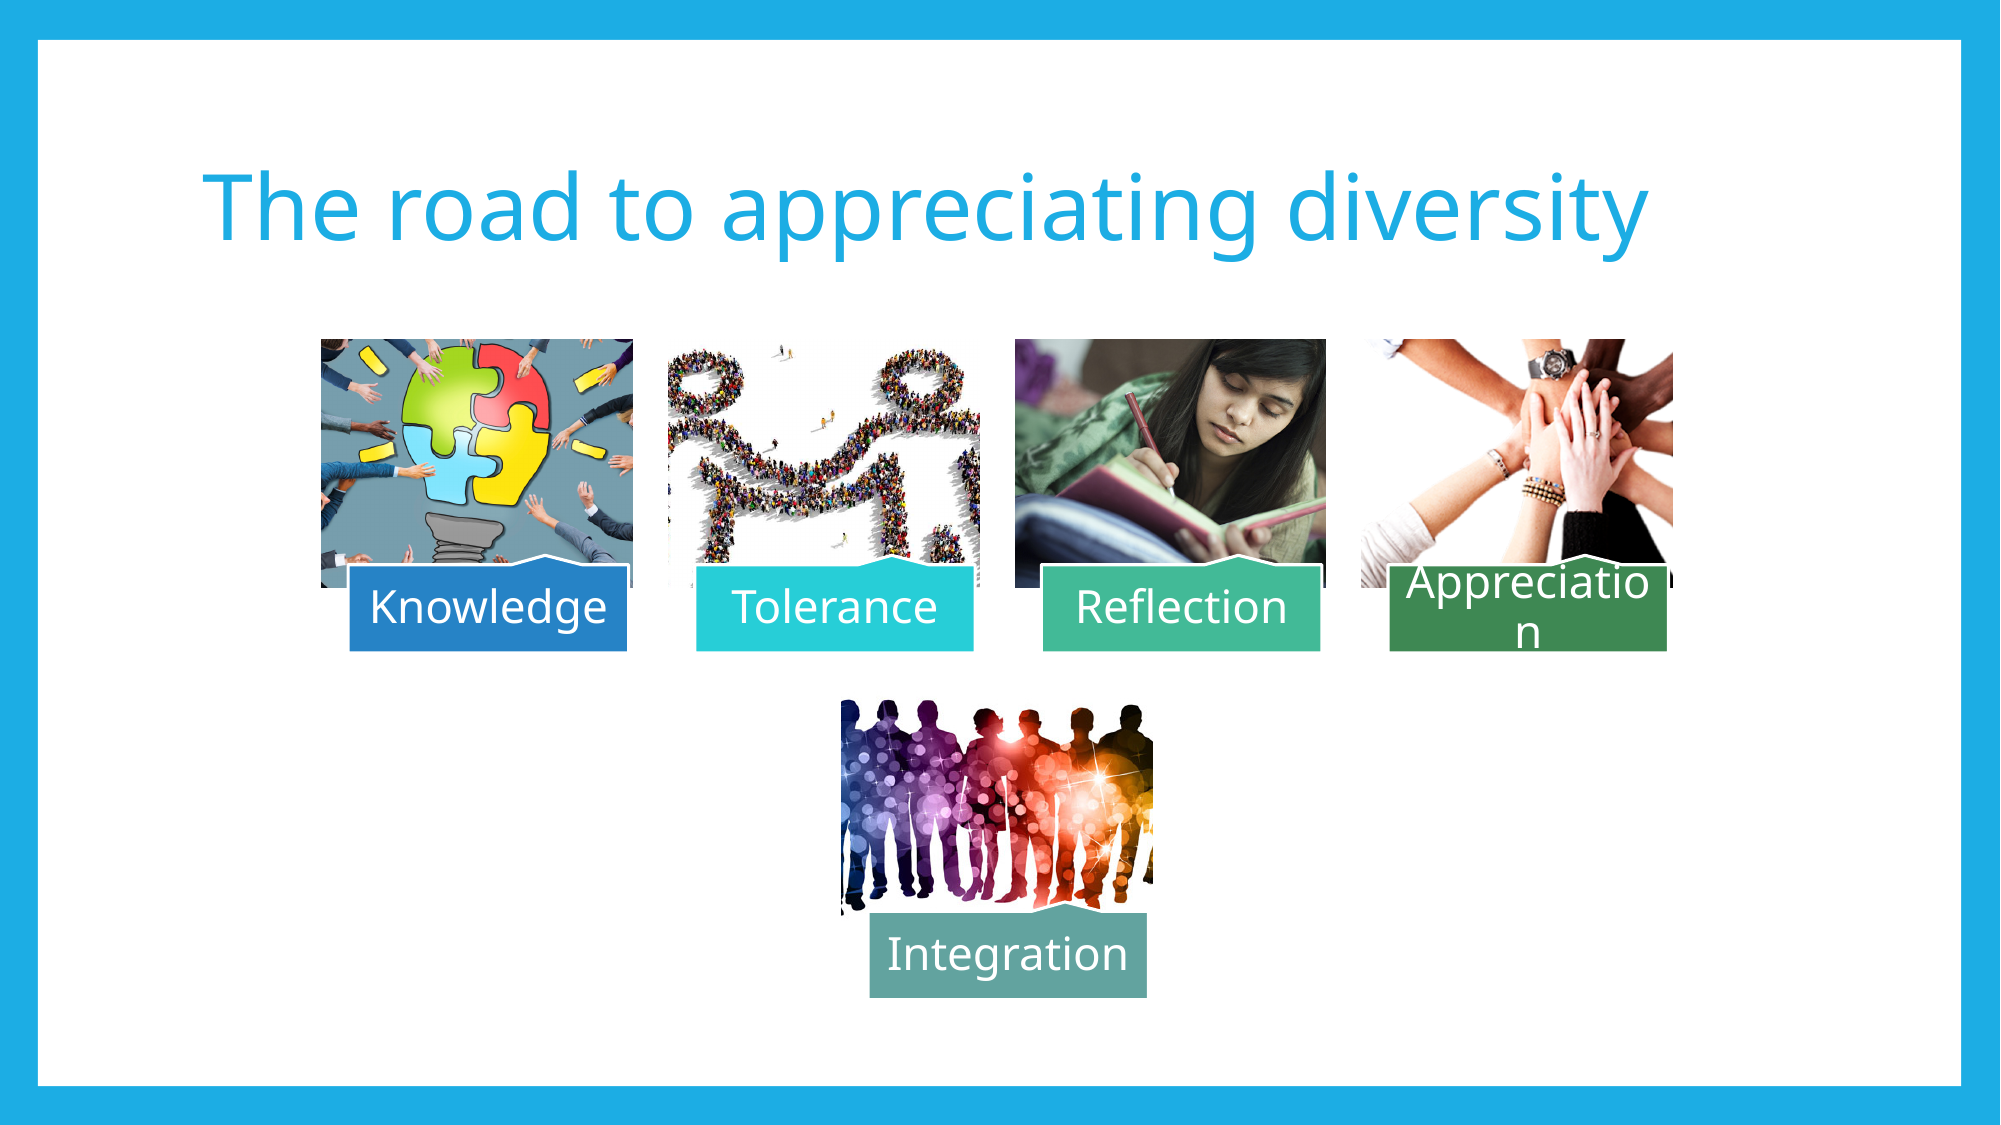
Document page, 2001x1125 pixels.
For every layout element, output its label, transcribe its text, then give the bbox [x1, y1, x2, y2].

title The road to appreciating diversity [187, 99, 1808, 323]
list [187, 337, 1808, 1001]
